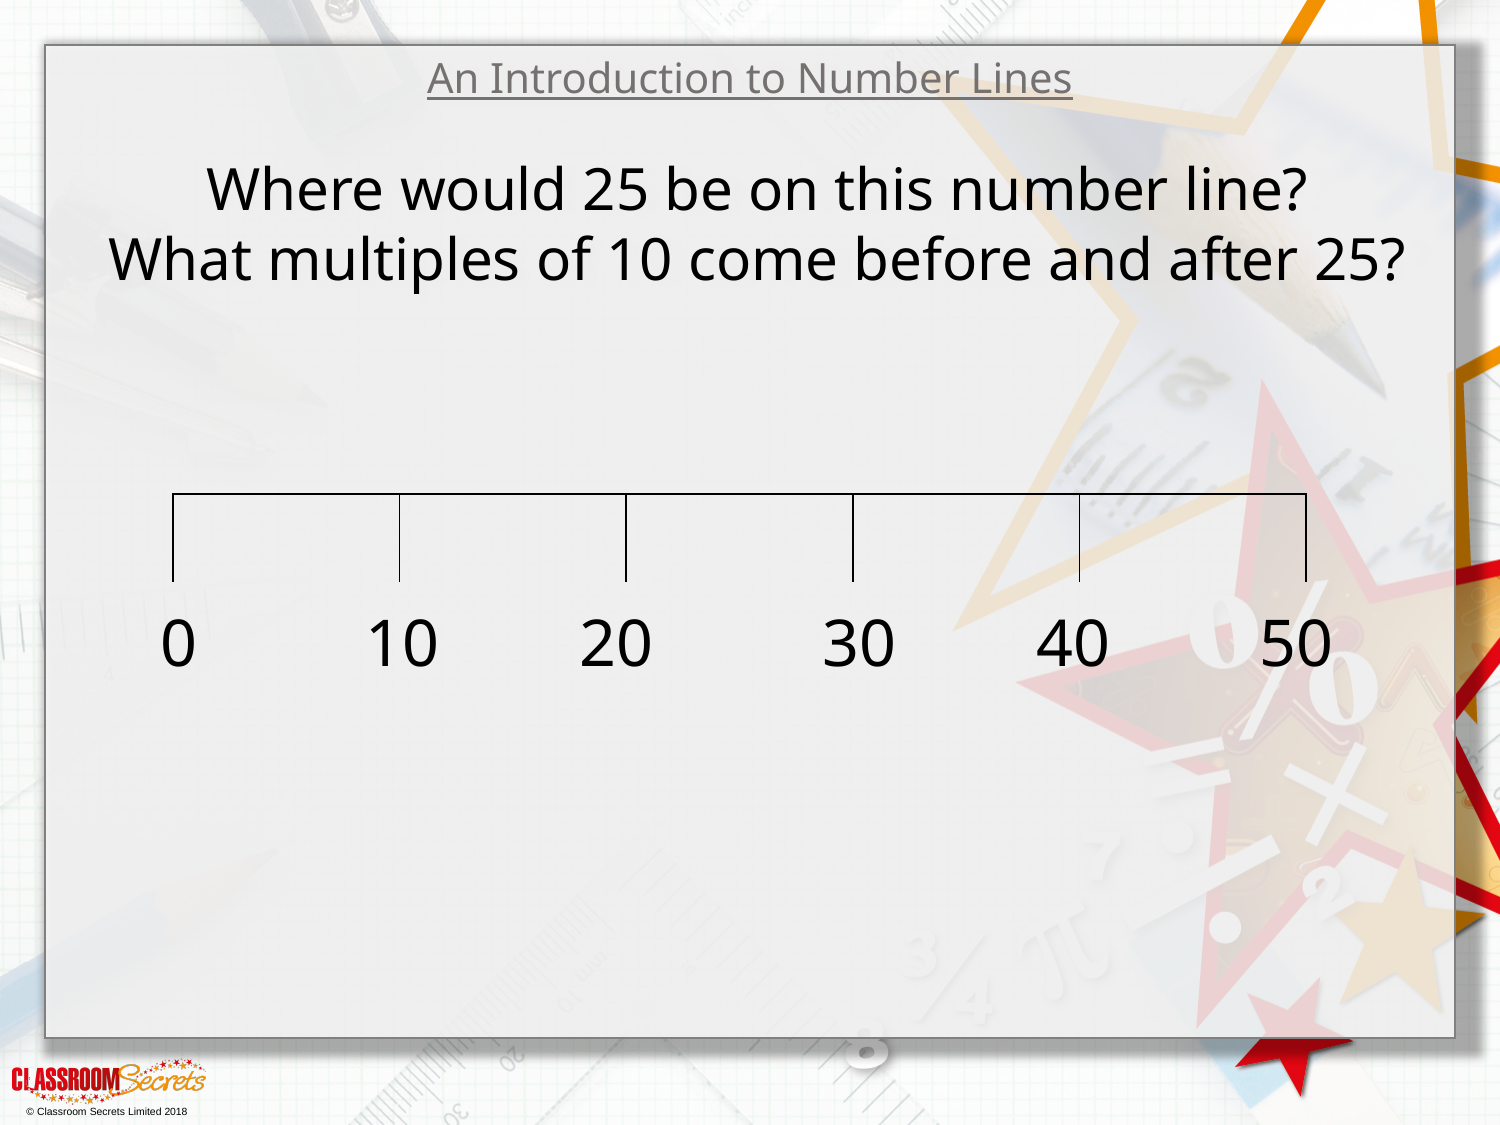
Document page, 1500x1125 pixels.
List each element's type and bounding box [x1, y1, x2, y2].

text_box [11, 1058, 207, 1125]
picture [0, 0, 1500, 1125]
